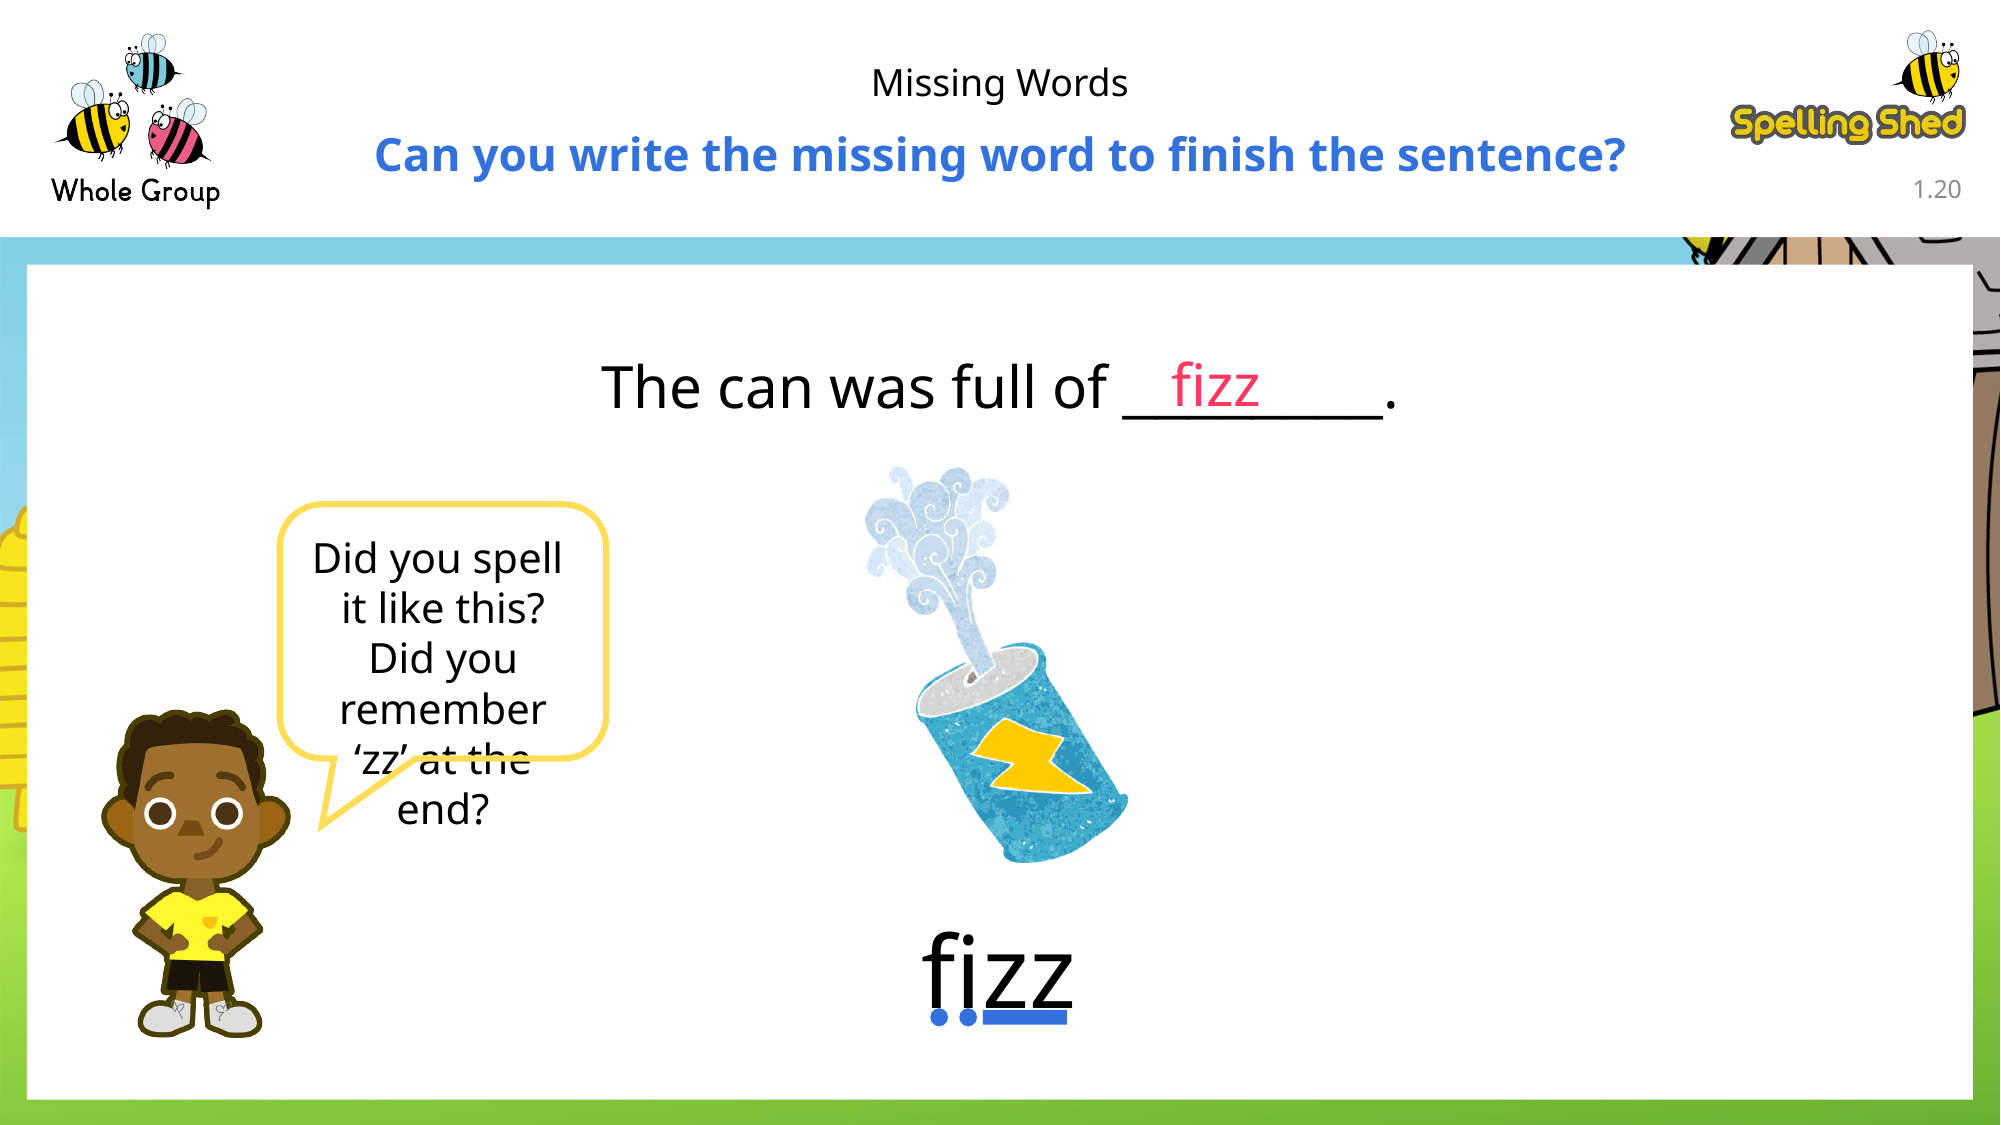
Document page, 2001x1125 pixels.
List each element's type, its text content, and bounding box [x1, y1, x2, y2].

text_box fizz [907, 901, 1091, 1037]
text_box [101, 504, 607, 1038]
text_box The can was full of ________. [515, 350, 1485, 463]
list Can you write the missing word to finish the sentence? [312, 126, 1687, 187]
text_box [930, 1008, 1067, 1027]
text_box fizz [1156, 341, 1276, 426]
list Missing Words [573, 56, 1427, 109]
picture [49, 33, 221, 210]
picture [0, 238, 2000, 1125]
picture [1730, 30, 1966, 145]
slide_number 1.19 [1882, 160, 1978, 221]
